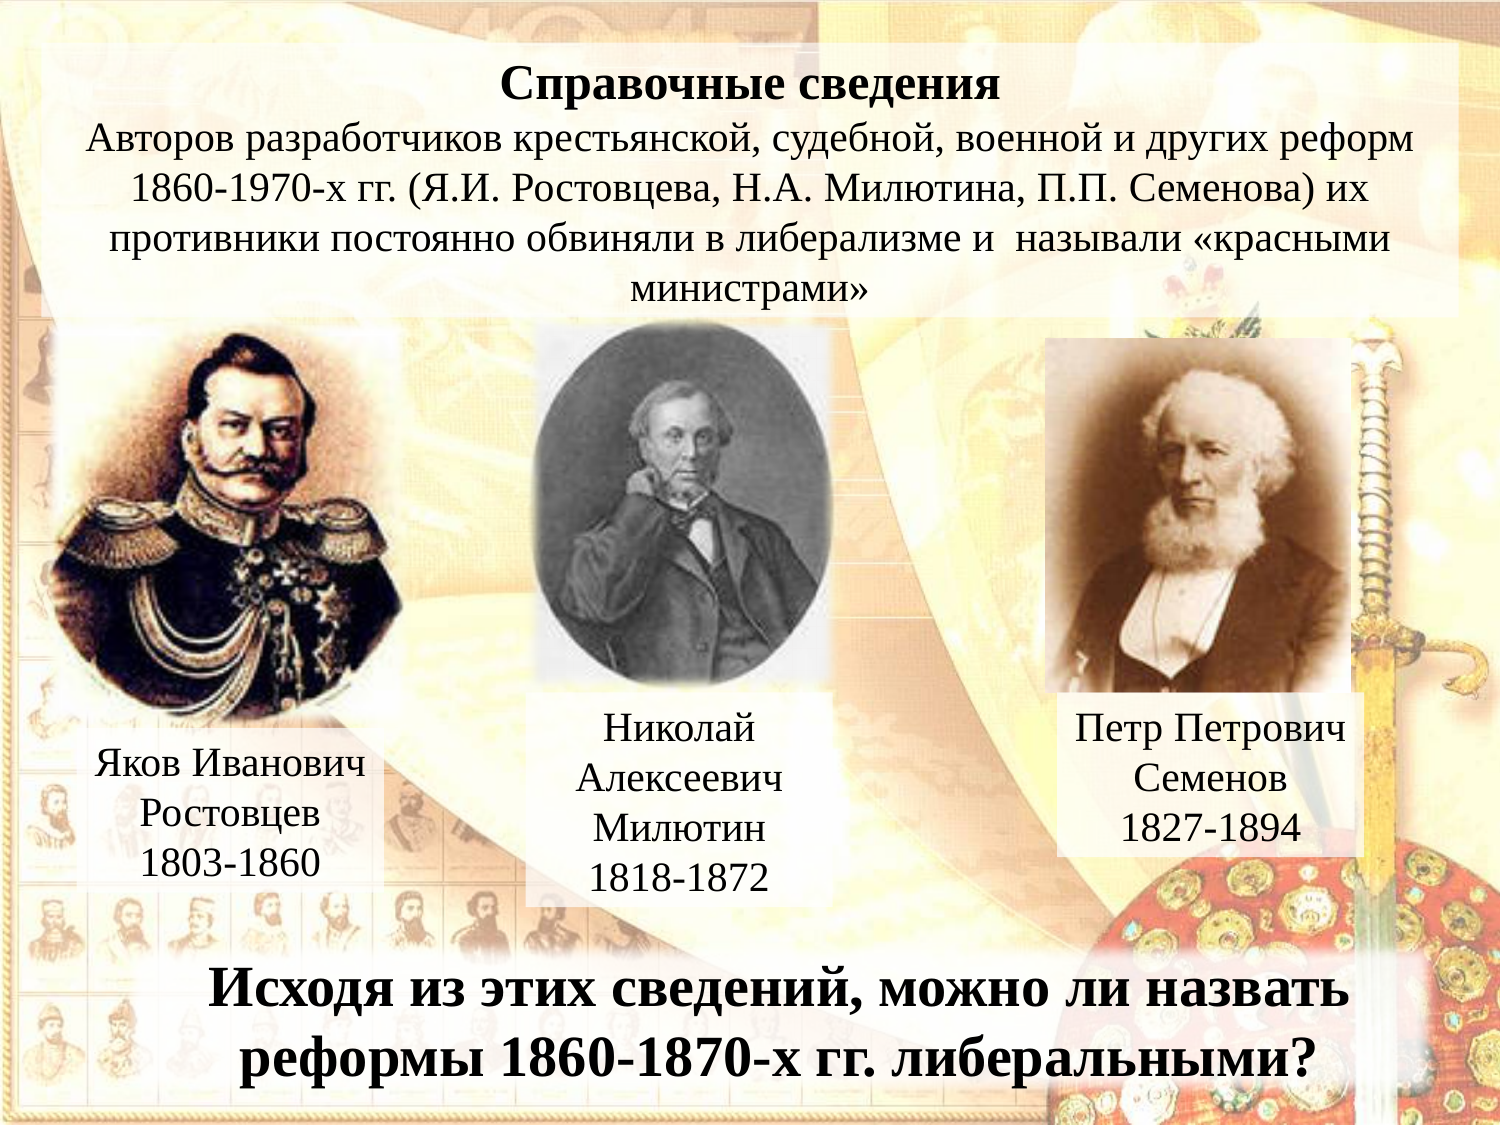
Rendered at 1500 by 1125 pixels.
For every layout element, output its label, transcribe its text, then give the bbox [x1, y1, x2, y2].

text_box Справочные сведения Авторов разработчиков крестьянской, судебной, военной и других реформ 1860-1970-х гг. (Я.И. Ростовцева, Н.А. Милютина, П.П. Семенова) их противники постоянно обвиняли в либерализме и называли «красными министрами» [41, 42, 1459, 318]
text_box Петр Петрович Семенов 1827-1894 [1057, 692, 1365, 858]
text_box Яков Иванович Ростовцев 1803-1860 [76, 736, 384, 893]
picture [0, 0, 1500, 1125]
text_box Николай Алексеевич Милютин 1818-1872 [525, 700, 833, 908]
text_box Исходя из этих сведений, можно ли назвать реформы 1860-1870-х гг. либеральными? [144, 961, 1418, 1079]
